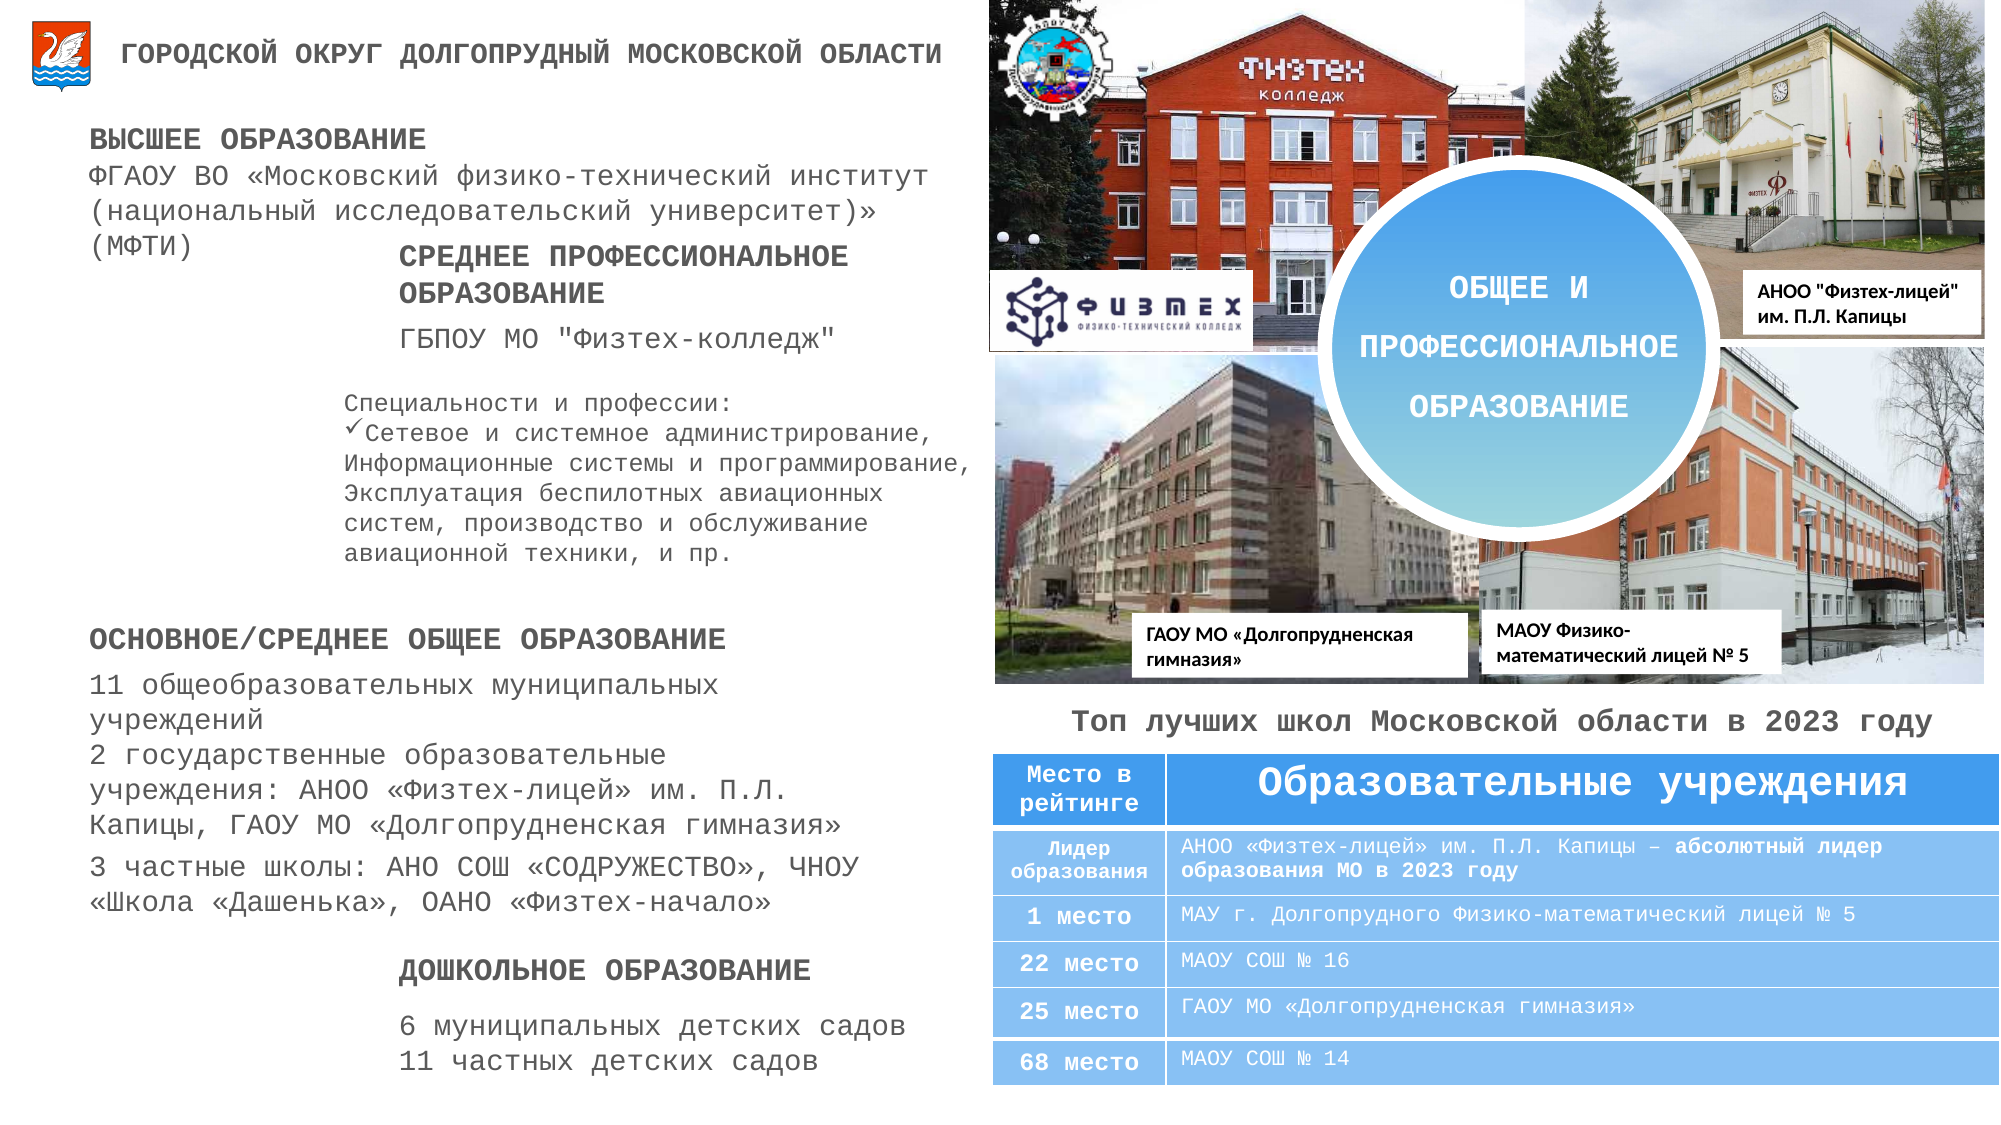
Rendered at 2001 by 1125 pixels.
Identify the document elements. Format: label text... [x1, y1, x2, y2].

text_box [32, 21, 91, 92]
table_cell 25 место [993, 988, 1165, 1037]
table_header Место в рейтинге [993, 754, 1165, 825]
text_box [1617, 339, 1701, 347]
table_cell Лидер образования [993, 831, 1165, 895]
table_cell 1 место [993, 896, 1165, 941]
table_cell МАУ г. Долгопрудного Физико-математический лицей № 5 [1167, 896, 1999, 941]
picture [989, 0, 1985, 685]
table_cell АНОО «Физтех-лицей» им. П.Л. Капицы – абсолютный лидер образования МО в 2023 году [1167, 831, 1999, 895]
text_box [1701, 339, 1715, 347]
text_box Топ лучших школ Московской области в 2023 году [992, 693, 2000, 746]
text_box ГОРОДСКОЙ ОКРУГ ДОЛГОПРУДНЫЙ МОСКОВСКОЙ ОБЛАСТИ [91, 27, 973, 77]
table_cell МАОУ СОШ № 16 [1167, 942, 1999, 987]
text_box Специальности и профессии: Сетевое и системное администрирование, Информационные системы и программирование, Эксплуатация беспилотных авиационных систем, производство и обслуживание авиационной техники, и пр. [329, 379, 995, 574]
table_cell 22 место [993, 942, 1165, 987]
text_box ОСНОВНОЕ/СРЕДНЕЕ ОБЩЕЕ ОБРАЗОВАНИЕ 11 общеобразовательных муниципальных учреждений 2 государственные образовательные учреждения: АНОО «Физтех-лицей» им. П.Л. Капицы, ГАОУ МО «Долгопрудненская гимназия» 3 частные школы: АНО СОШ «СОДРУЖЕСТВО», ЧНОУ «Школа «Дашенька», ОАНО «Физтех-начало» [74, 610, 875, 933]
text_box ДОШКОЛЬНОЕ ОБРАЗОВАНИЕ 6 муниципальных детских садов 11 частных детских садов [384, 941, 934, 1084]
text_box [990, 270, 1253, 351]
table_header 68 место [993, 1041, 1165, 1085]
table_header МАОУ СОШ № 14 [1167, 1041, 1999, 1085]
table_header Образовательные учреждения [1167, 754, 1999, 825]
text_box СРЕДНЕЕ ПРОФЕССИОНАЛЬНОЕ ОБРАЗОВАНИЕ ГБПОУ МО "Физтех-колледж" [384, 269, 942, 374]
text_box ВЫСШЕЕ ОБРАЗОВАНИЕ ФГАОУ ВО «Московский физико-технический институт (национальный исследовательский университет)» (МФТИ) [74, 111, 949, 269]
table_cell ГАОУ МО «Долгопрудненская гимназия» [1167, 988, 1999, 1037]
